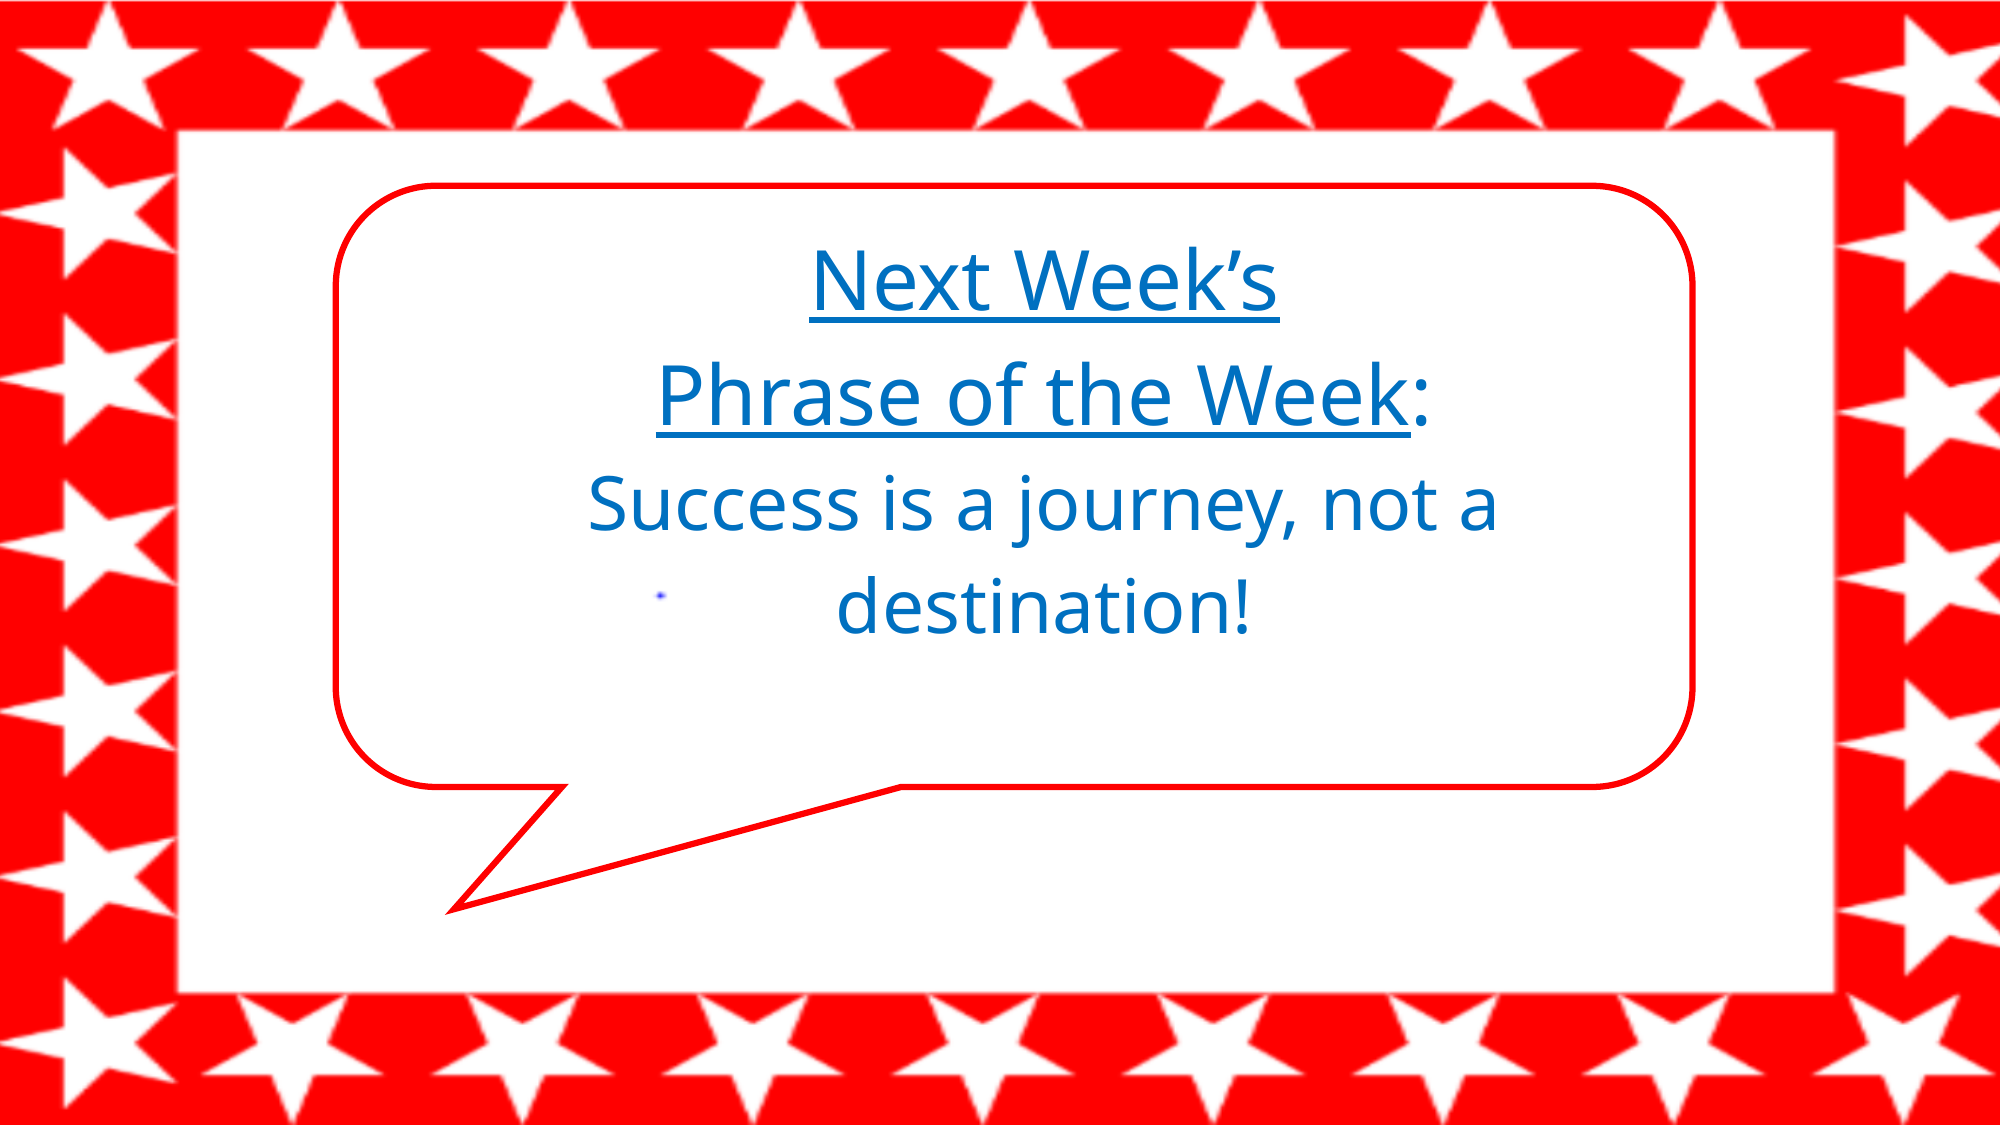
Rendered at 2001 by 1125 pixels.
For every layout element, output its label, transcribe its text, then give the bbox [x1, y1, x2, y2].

text_box [334, 184, 437, 789]
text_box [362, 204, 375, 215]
text_box Next Week’s Phrase of the Week: Success is a journey, not a destination! [1654, 204, 1727, 657]
text_box [1563, 184, 1694, 789]
picture [0, 0, 2000, 1125]
